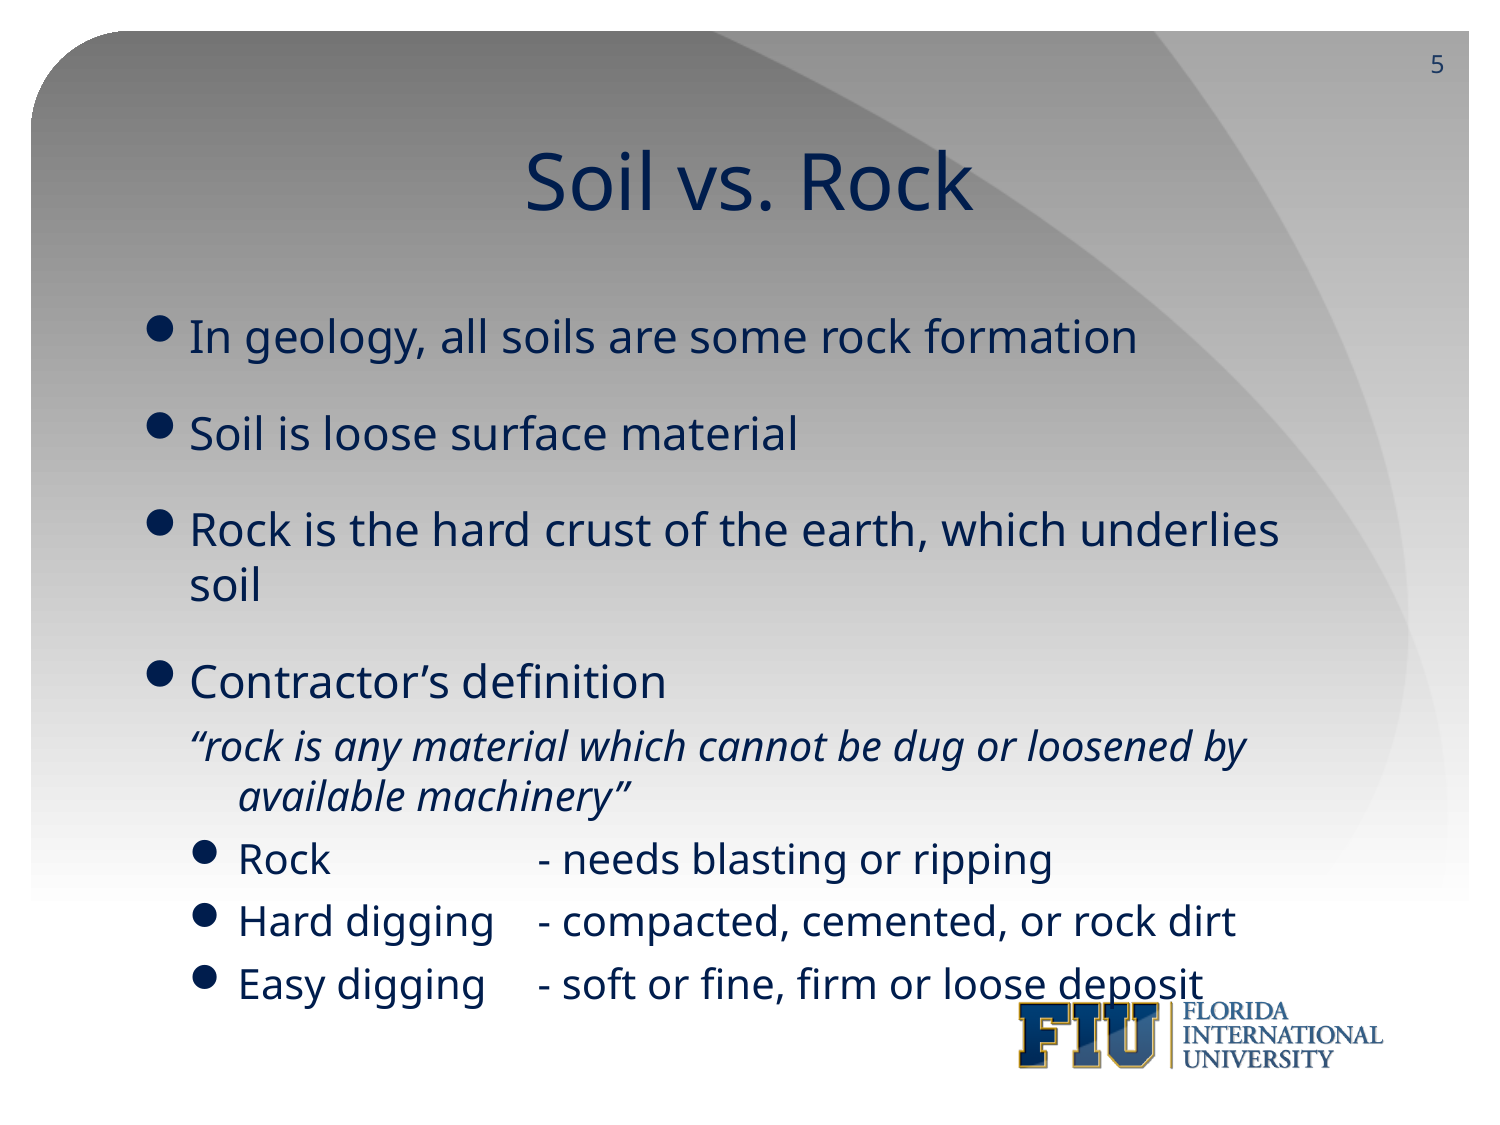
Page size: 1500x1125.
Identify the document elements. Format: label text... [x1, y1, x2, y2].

slide_number 5 [1378, 35, 1460, 96]
list In geology, all soils are some rock formation Soil is loose surface material Rock is the hard crust of the earth, which underlies soil Contractor’s definition “rock is any material which cannot be dug or loosened by available machinery” Rock - needs blasting or ripping Hard digging - compacted, cemented, or rock dirt Easy digging - soft or fine, firm or loose deposit [127, 299, 1373, 991]
title Soil vs. Rock [127, 62, 1373, 235]
picture [24, 30, 1473, 1094]
